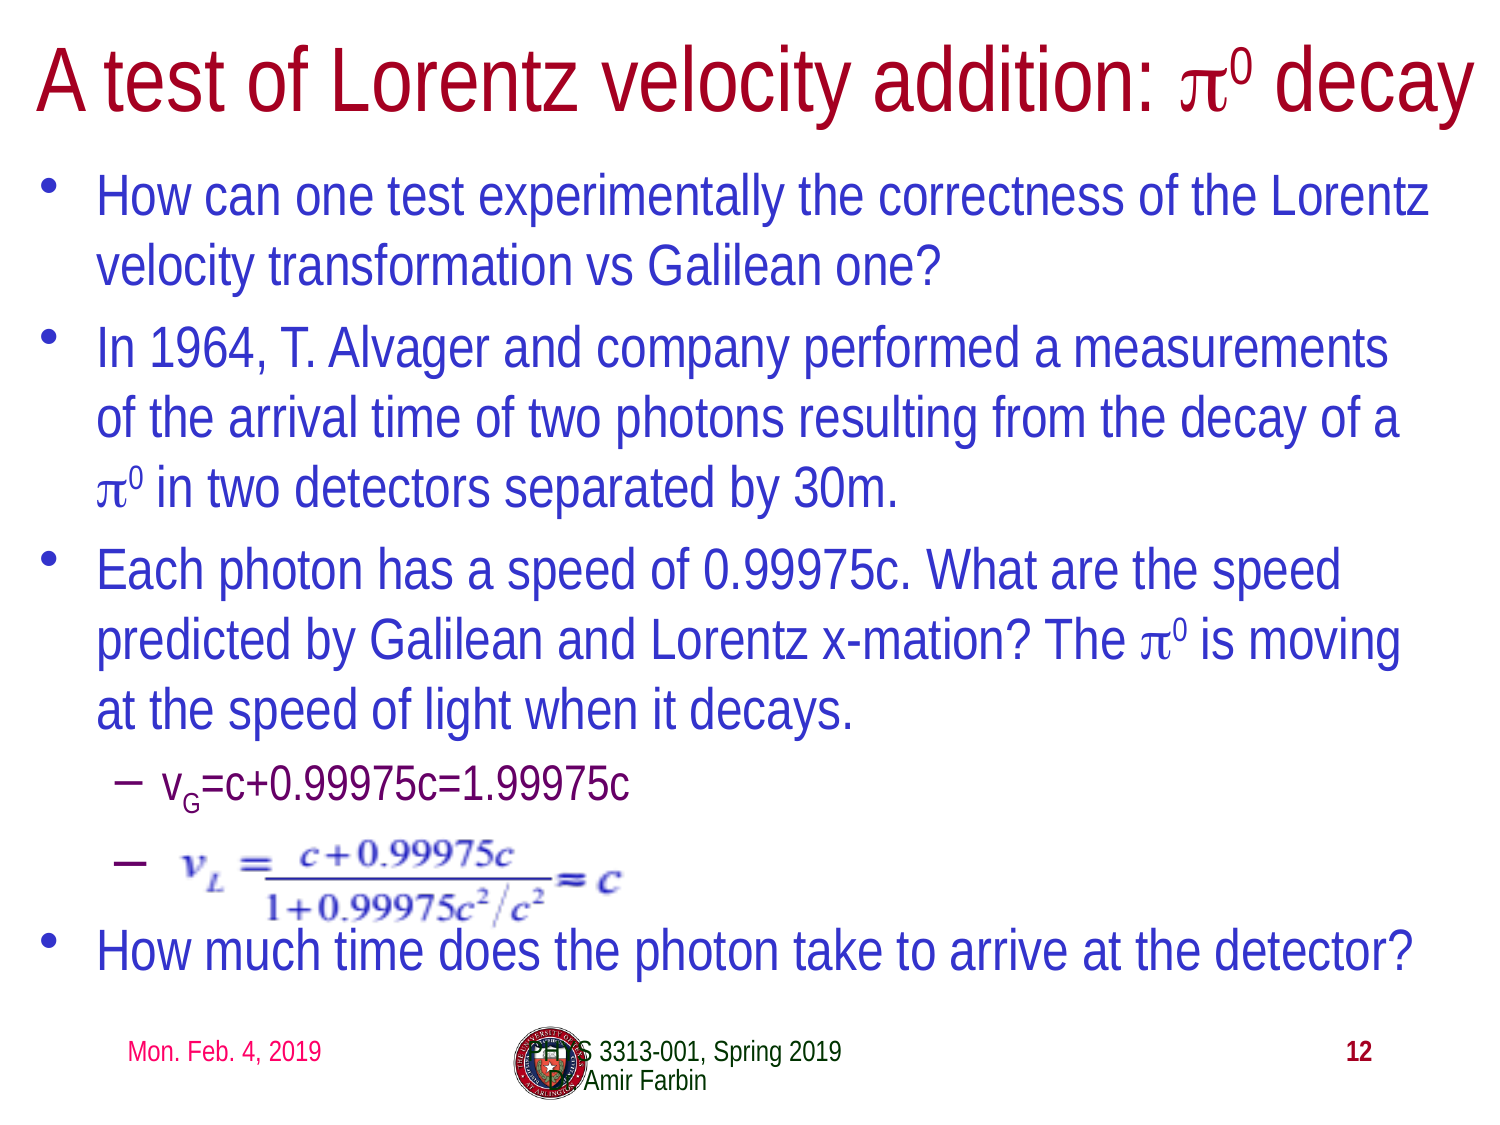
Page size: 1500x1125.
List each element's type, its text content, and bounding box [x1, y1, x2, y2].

slide_number 12 [1074, 1024, 1388, 1101]
list How can one test experimentally the correctness of the Lorentz velocity transformation vs Galilean one? In 1964, T. Alvager and company performed a measurements of the arrival time of two photons resulting from the decay of a π0 in two detectors separated by 30m. Each photon has a speed of 0.99975c. What are the speed predicted by Galilean and Lorentz x-mation? The π0 is moving at the speed of light when it decays. vG=c+0.99975c=1.99975c How much time does the photon take to arrive at the detector? [24, 149, 1451, 938]
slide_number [112, 1024, 426, 1101]
footer PHYS 3313-001, Spring 2019 Dr. Amir Farbin [512, 1024, 988, 1101]
title A test of Lorentz velocity addition: π0 decay [0, 0, 1500, 151]
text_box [258, 824, 588, 931]
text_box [174, 827, 254, 897]
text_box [549, 863, 626, 901]
